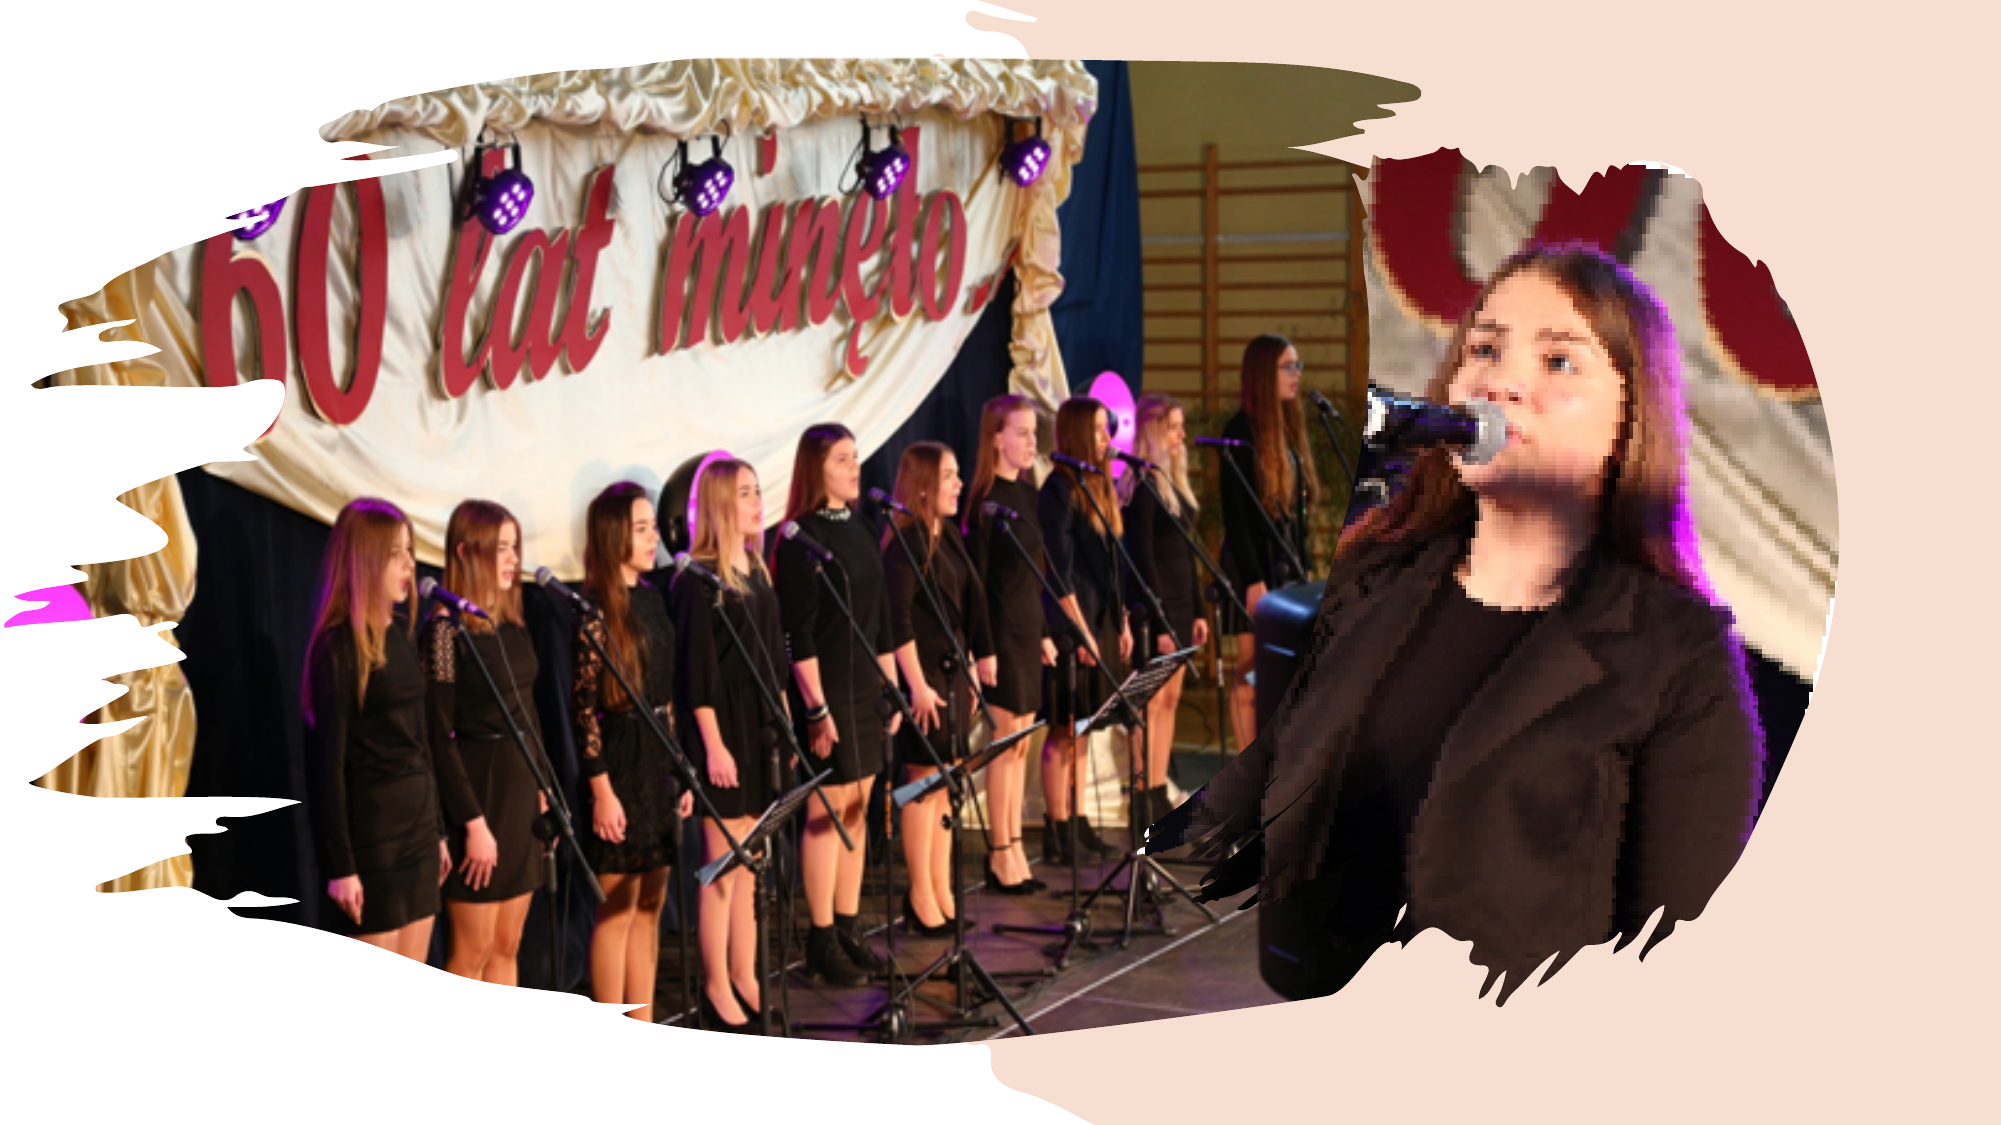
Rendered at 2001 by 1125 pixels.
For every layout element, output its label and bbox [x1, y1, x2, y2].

picture [0, 54, 1840, 1046]
